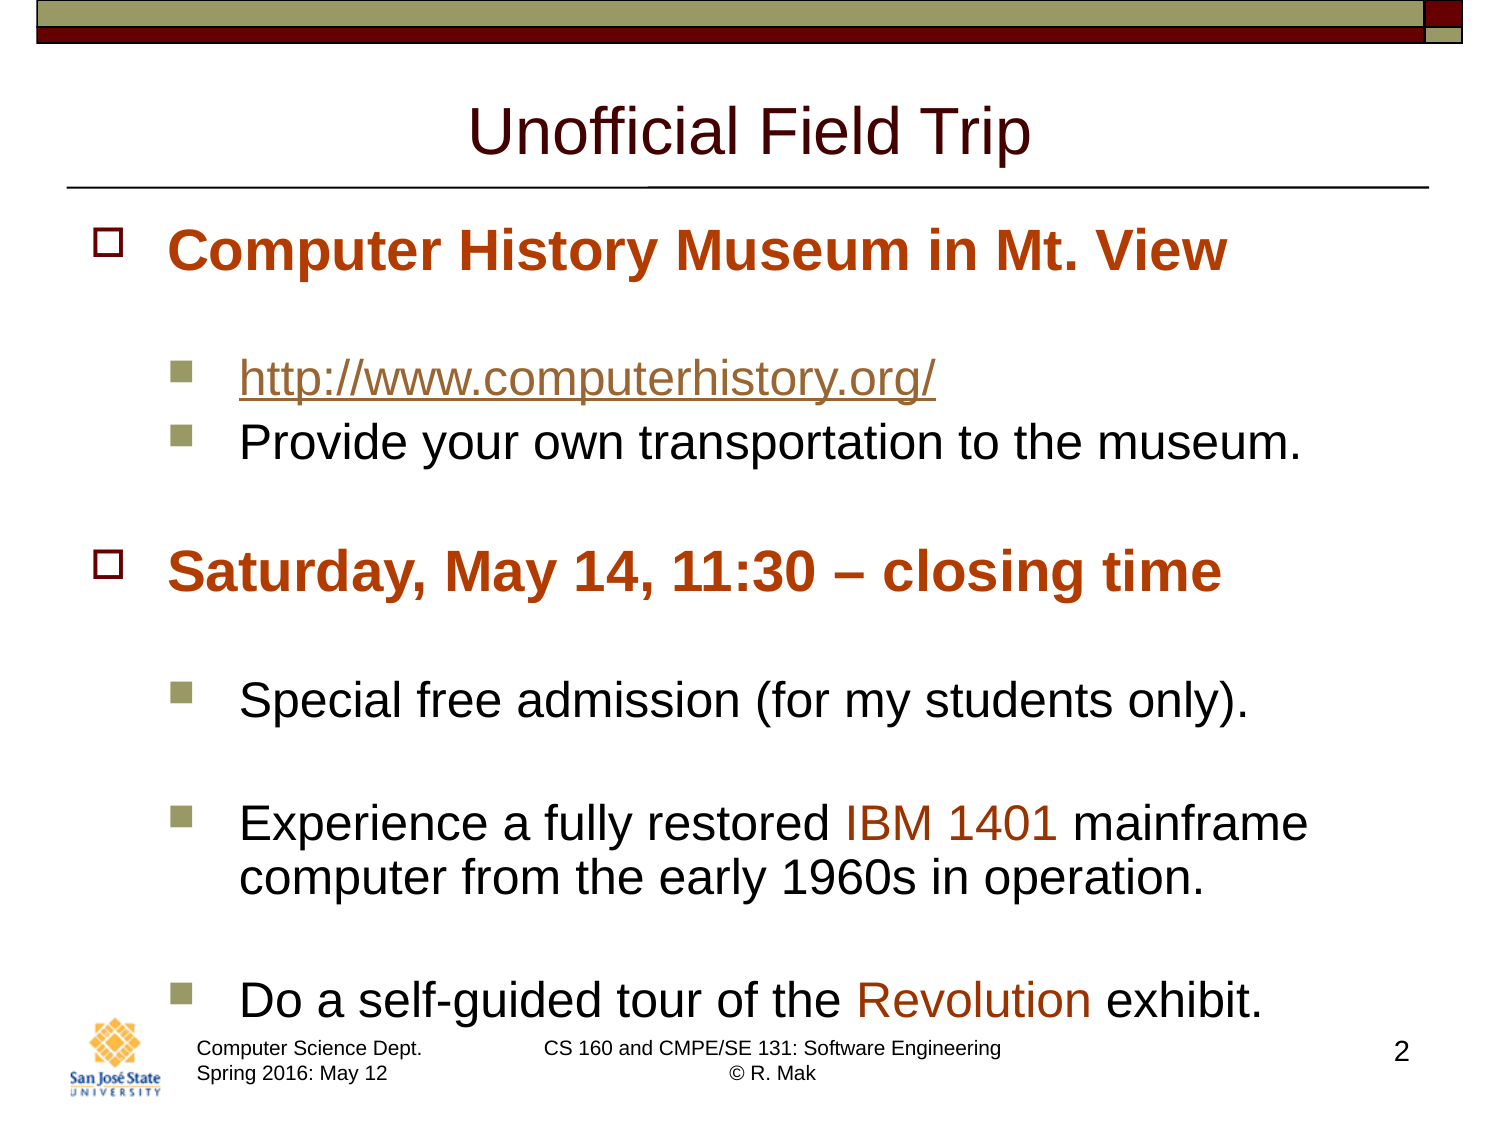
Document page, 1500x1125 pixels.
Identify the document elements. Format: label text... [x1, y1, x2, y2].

picture [60, 1012, 166, 1112]
slide_number 2 [1112, 1028, 1425, 1100]
list Computer History Museum in Mt. View http://www.computerhistory.org/ Provide your own transportation to the museum. Saturday, May 14, 11:30 – closing time Special free admission (for my students only). Experience a fully restored IBM 1401 mainframe computer from the early 1960s in operation. Do a self-guided tour of the Revolution exhibit. [75, 212, 1425, 1028]
title Unofficial Field Trip [75, 67, 1425, 175]
